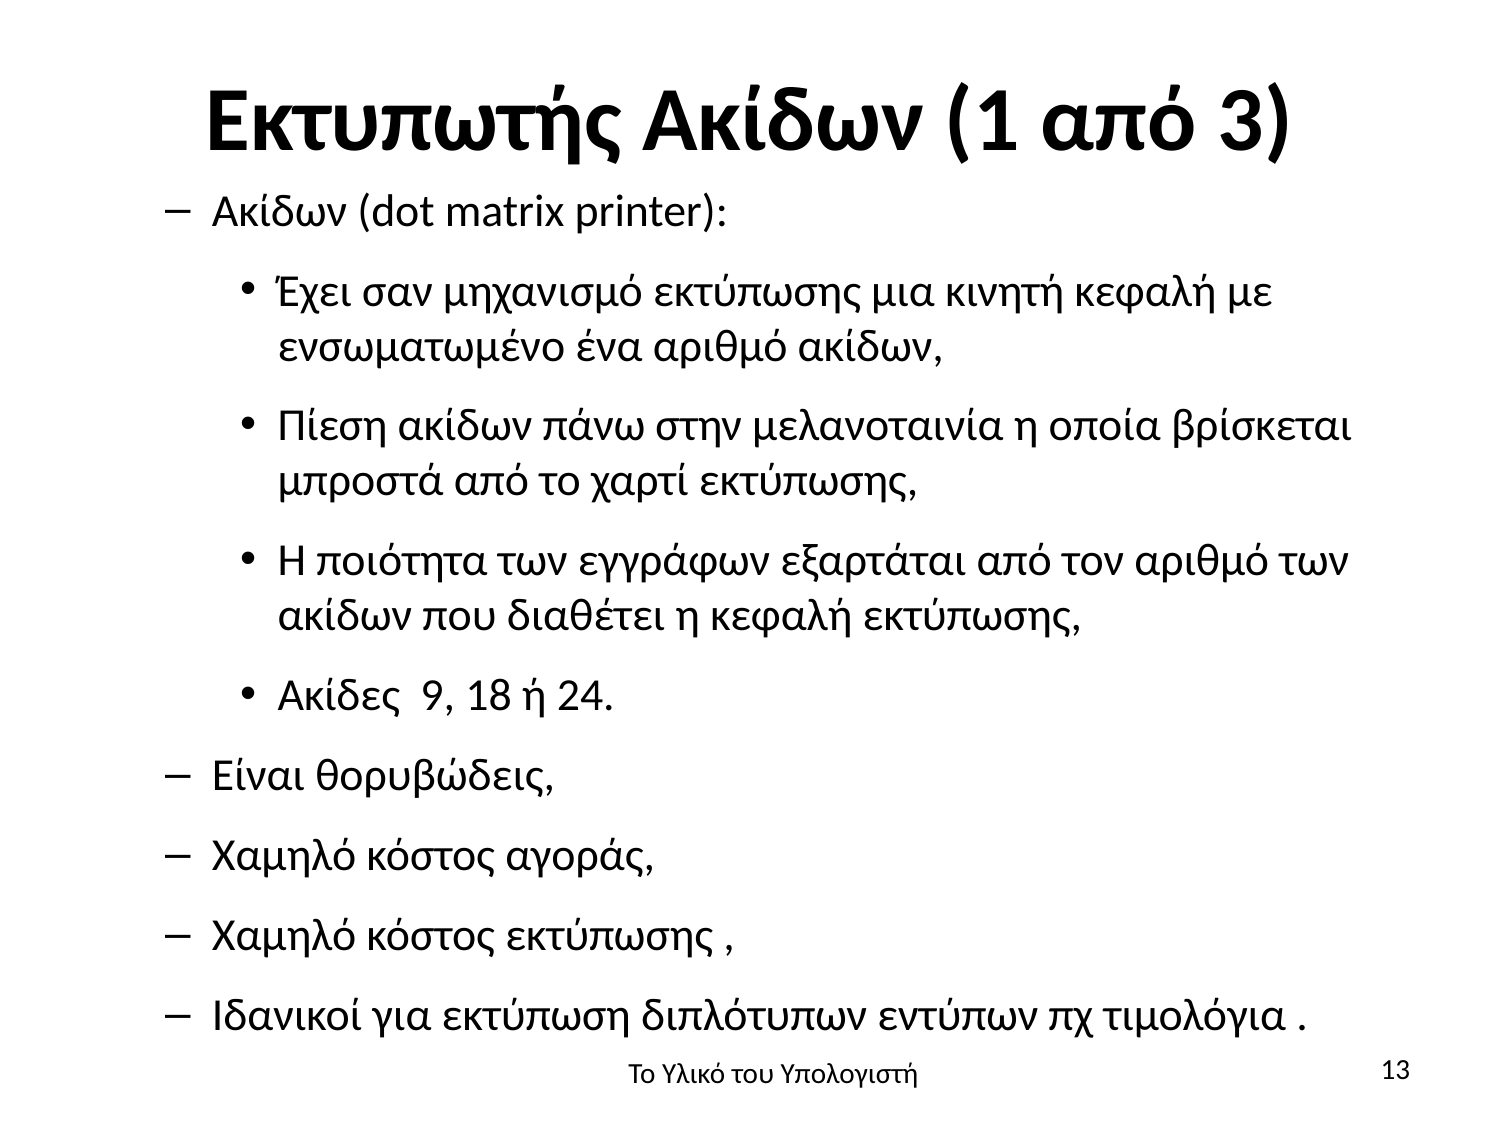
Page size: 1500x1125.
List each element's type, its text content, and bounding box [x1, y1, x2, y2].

list Ακίδων (dot matrix printer): Έχει σαν μηχανισμό εκτύπωσης μια κινητή κεφαλή με ενσωματωμένο ένα αριθμό ακίδων, Πίεση ακίδων πάνω στην μελανοταινία η οποία βρίσκεται μπροστά από το χαρτί εκτύπωσης, Η ποιότητα των εγγράφων εξαρτάται από τον αριθμό των ακίδων που διαθέτει η κεφαλή εκτύπωσης, Ακίδες 9, 18 ή 24. Είναι θορυβώδεις, Χαμηλό κόστος αγοράς, Χαμηλό κόστος εκτύπωσης , Ιδανικοί για εκτύπωση διπλότυπων εντύπων πχ τιμολόγια . [75, 172, 1425, 1047]
text_box 13 [1074, 1042, 1425, 1103]
title Εκτυπωτής Ακίδων (1 από 3) [75, 7, 1425, 172]
text_box Το Υλικό του Υπολογιστή [511, 1046, 1036, 1125]
